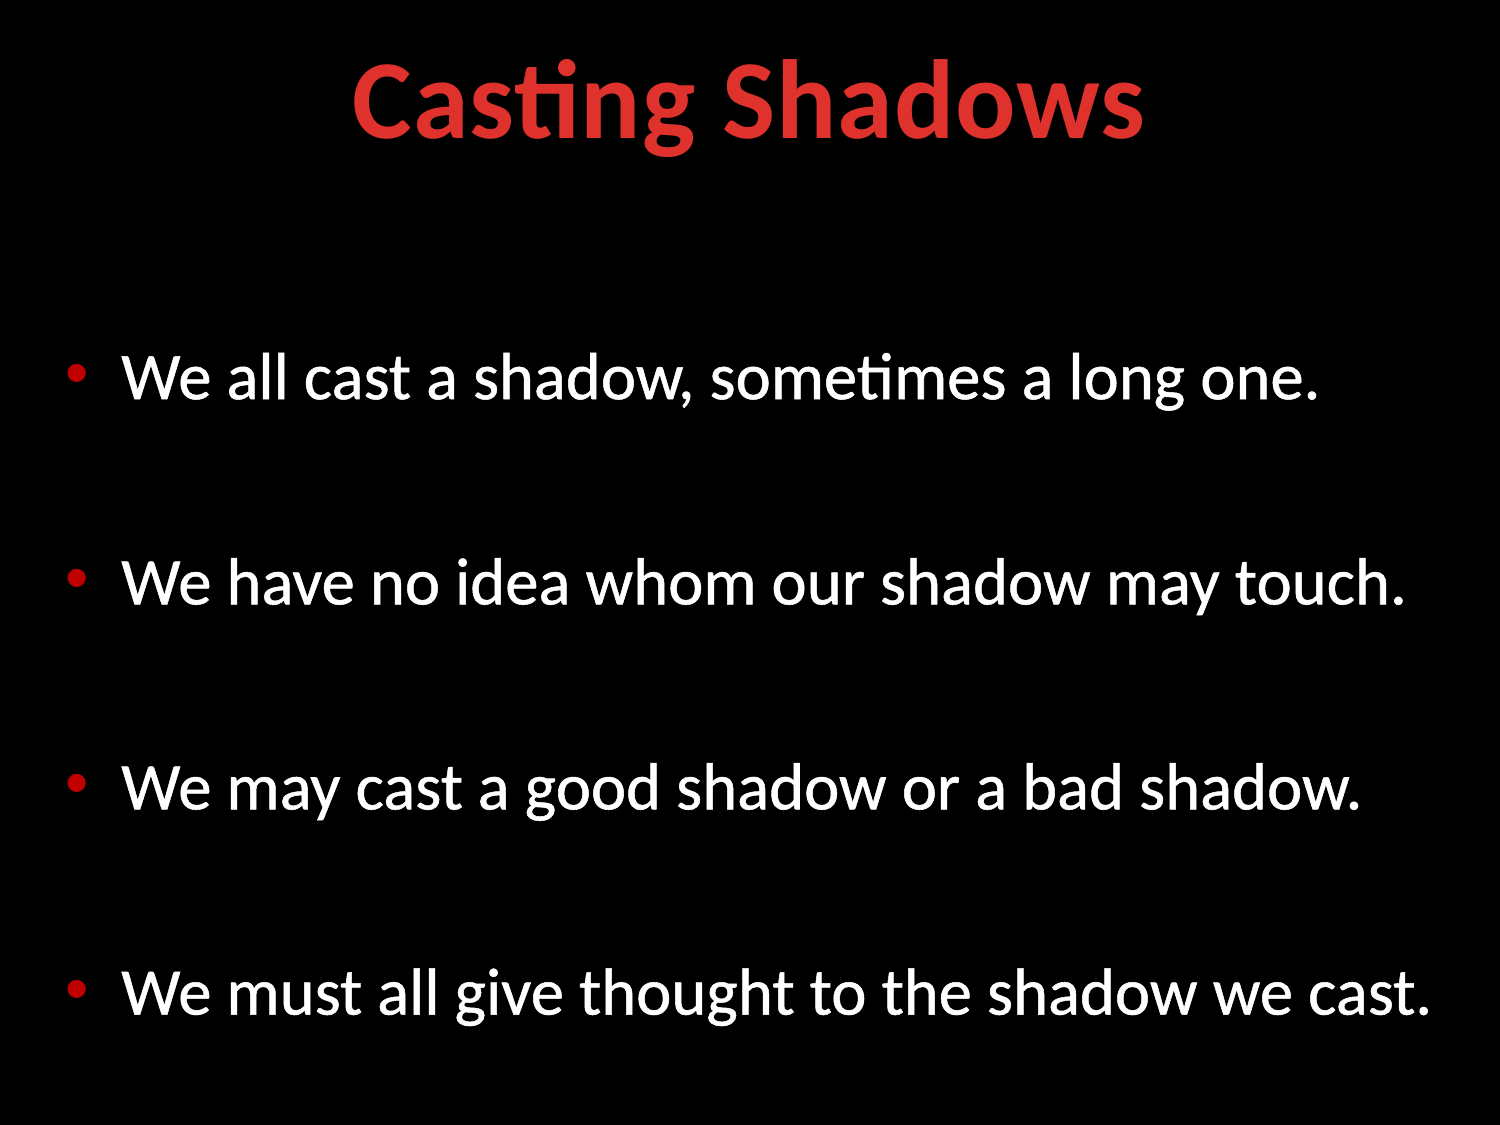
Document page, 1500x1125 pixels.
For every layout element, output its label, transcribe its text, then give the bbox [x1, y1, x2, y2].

list We all cast a shadow, sometimes a long one. We have no idea whom our shadow may touch. We may cast a good shadow or a bad shadow. We must all give thought to the shadow we cast. [50, 324, 1463, 1125]
title Casting Shadows [75, 0, 1425, 200]
